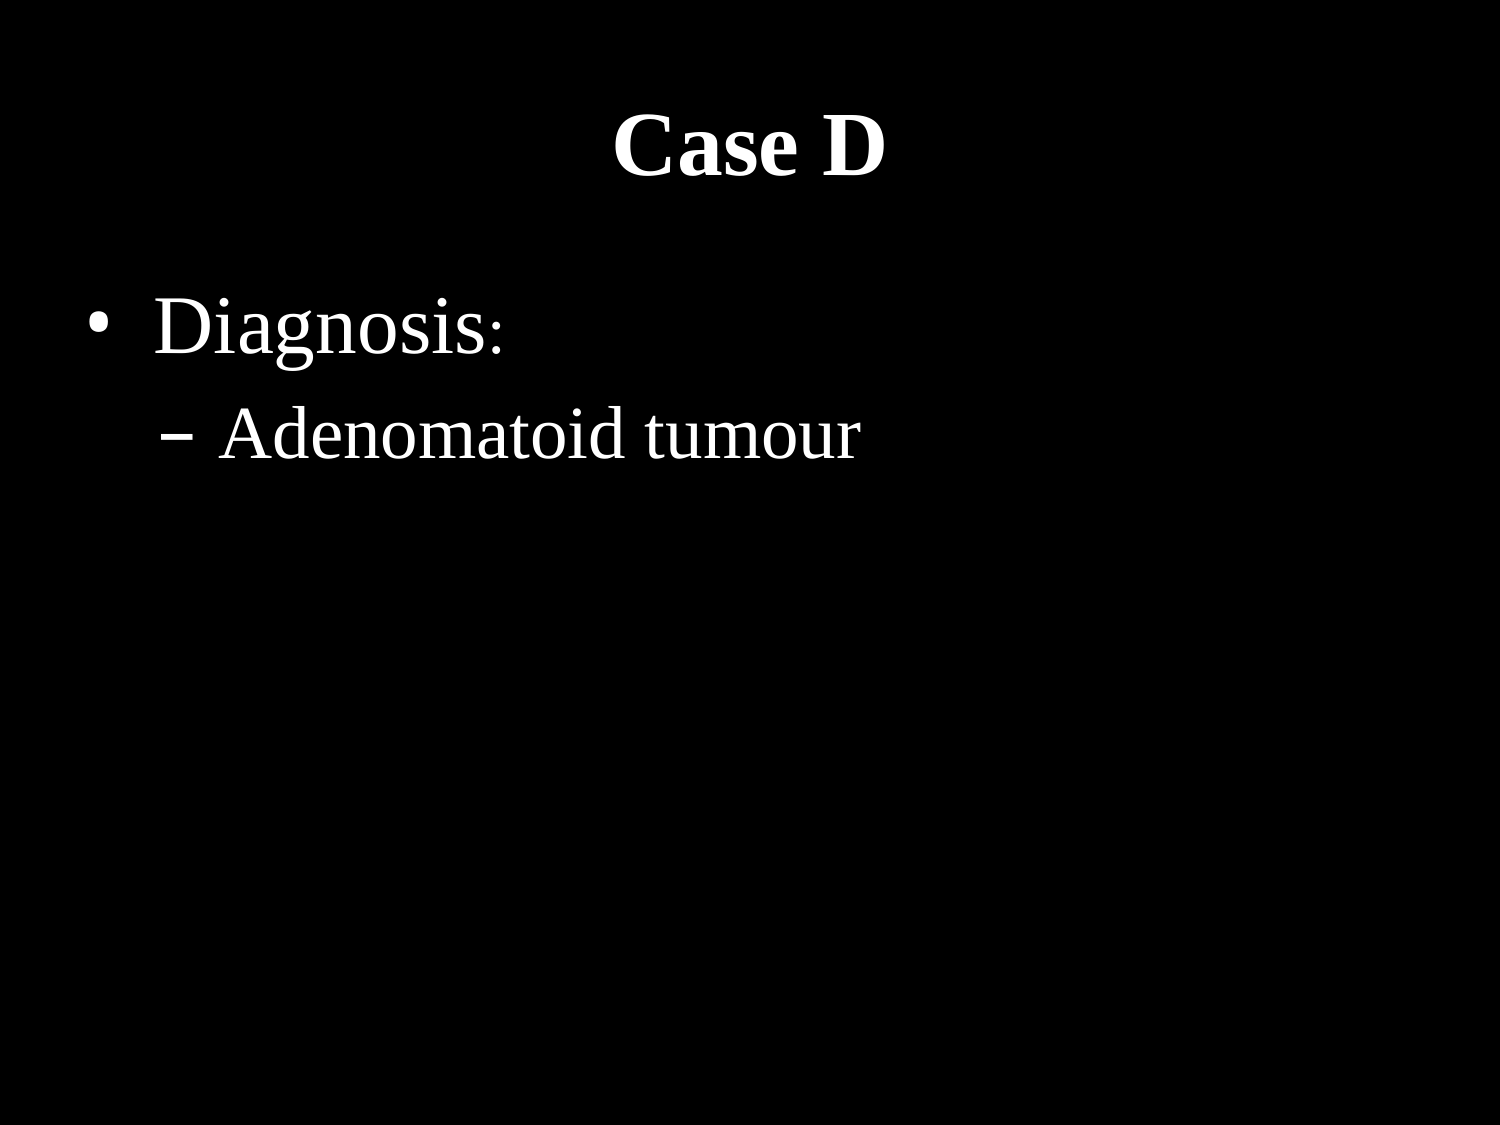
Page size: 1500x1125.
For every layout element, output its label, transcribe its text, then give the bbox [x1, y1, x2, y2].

title Case D [75, 45, 1425, 233]
list Diagnosis: Adenomatoid tumour [75, 262, 1425, 1005]
